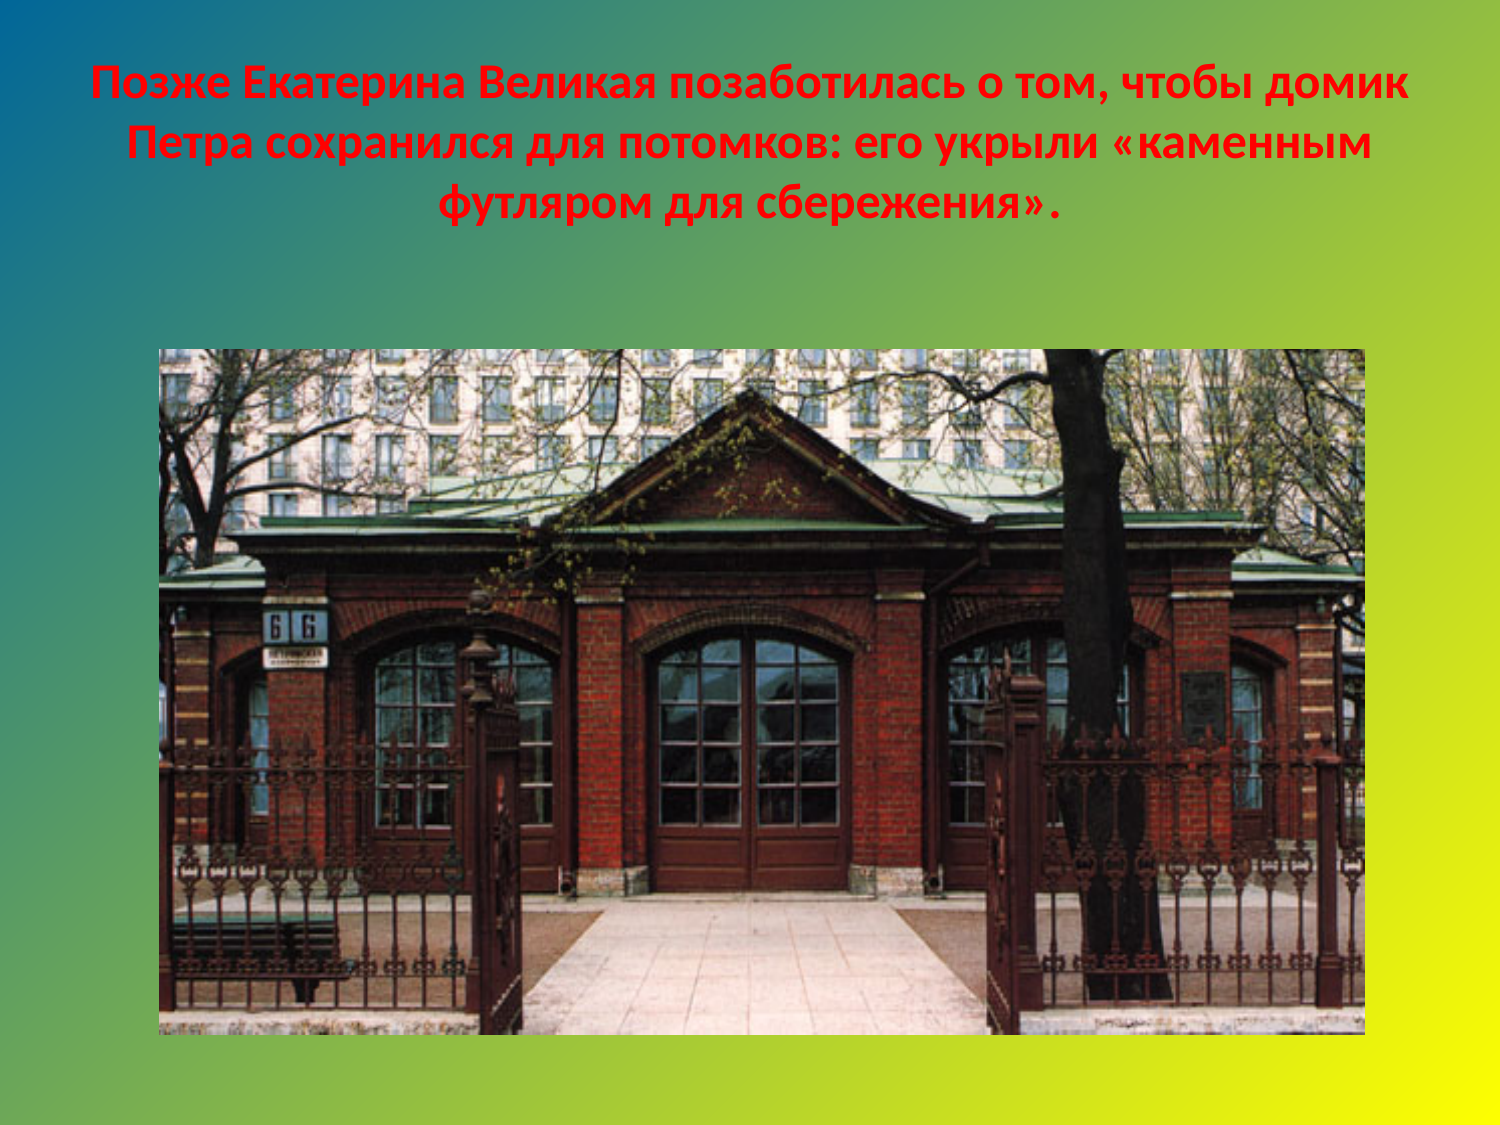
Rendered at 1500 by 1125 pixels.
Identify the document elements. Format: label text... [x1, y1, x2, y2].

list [159, 349, 1365, 1036]
title Позже Екатерина Великая позаботилась о том, чтобы домик Петра сохранился для потомков: его укрыли «каменным футляром для сбережения». [75, 45, 1425, 233]
